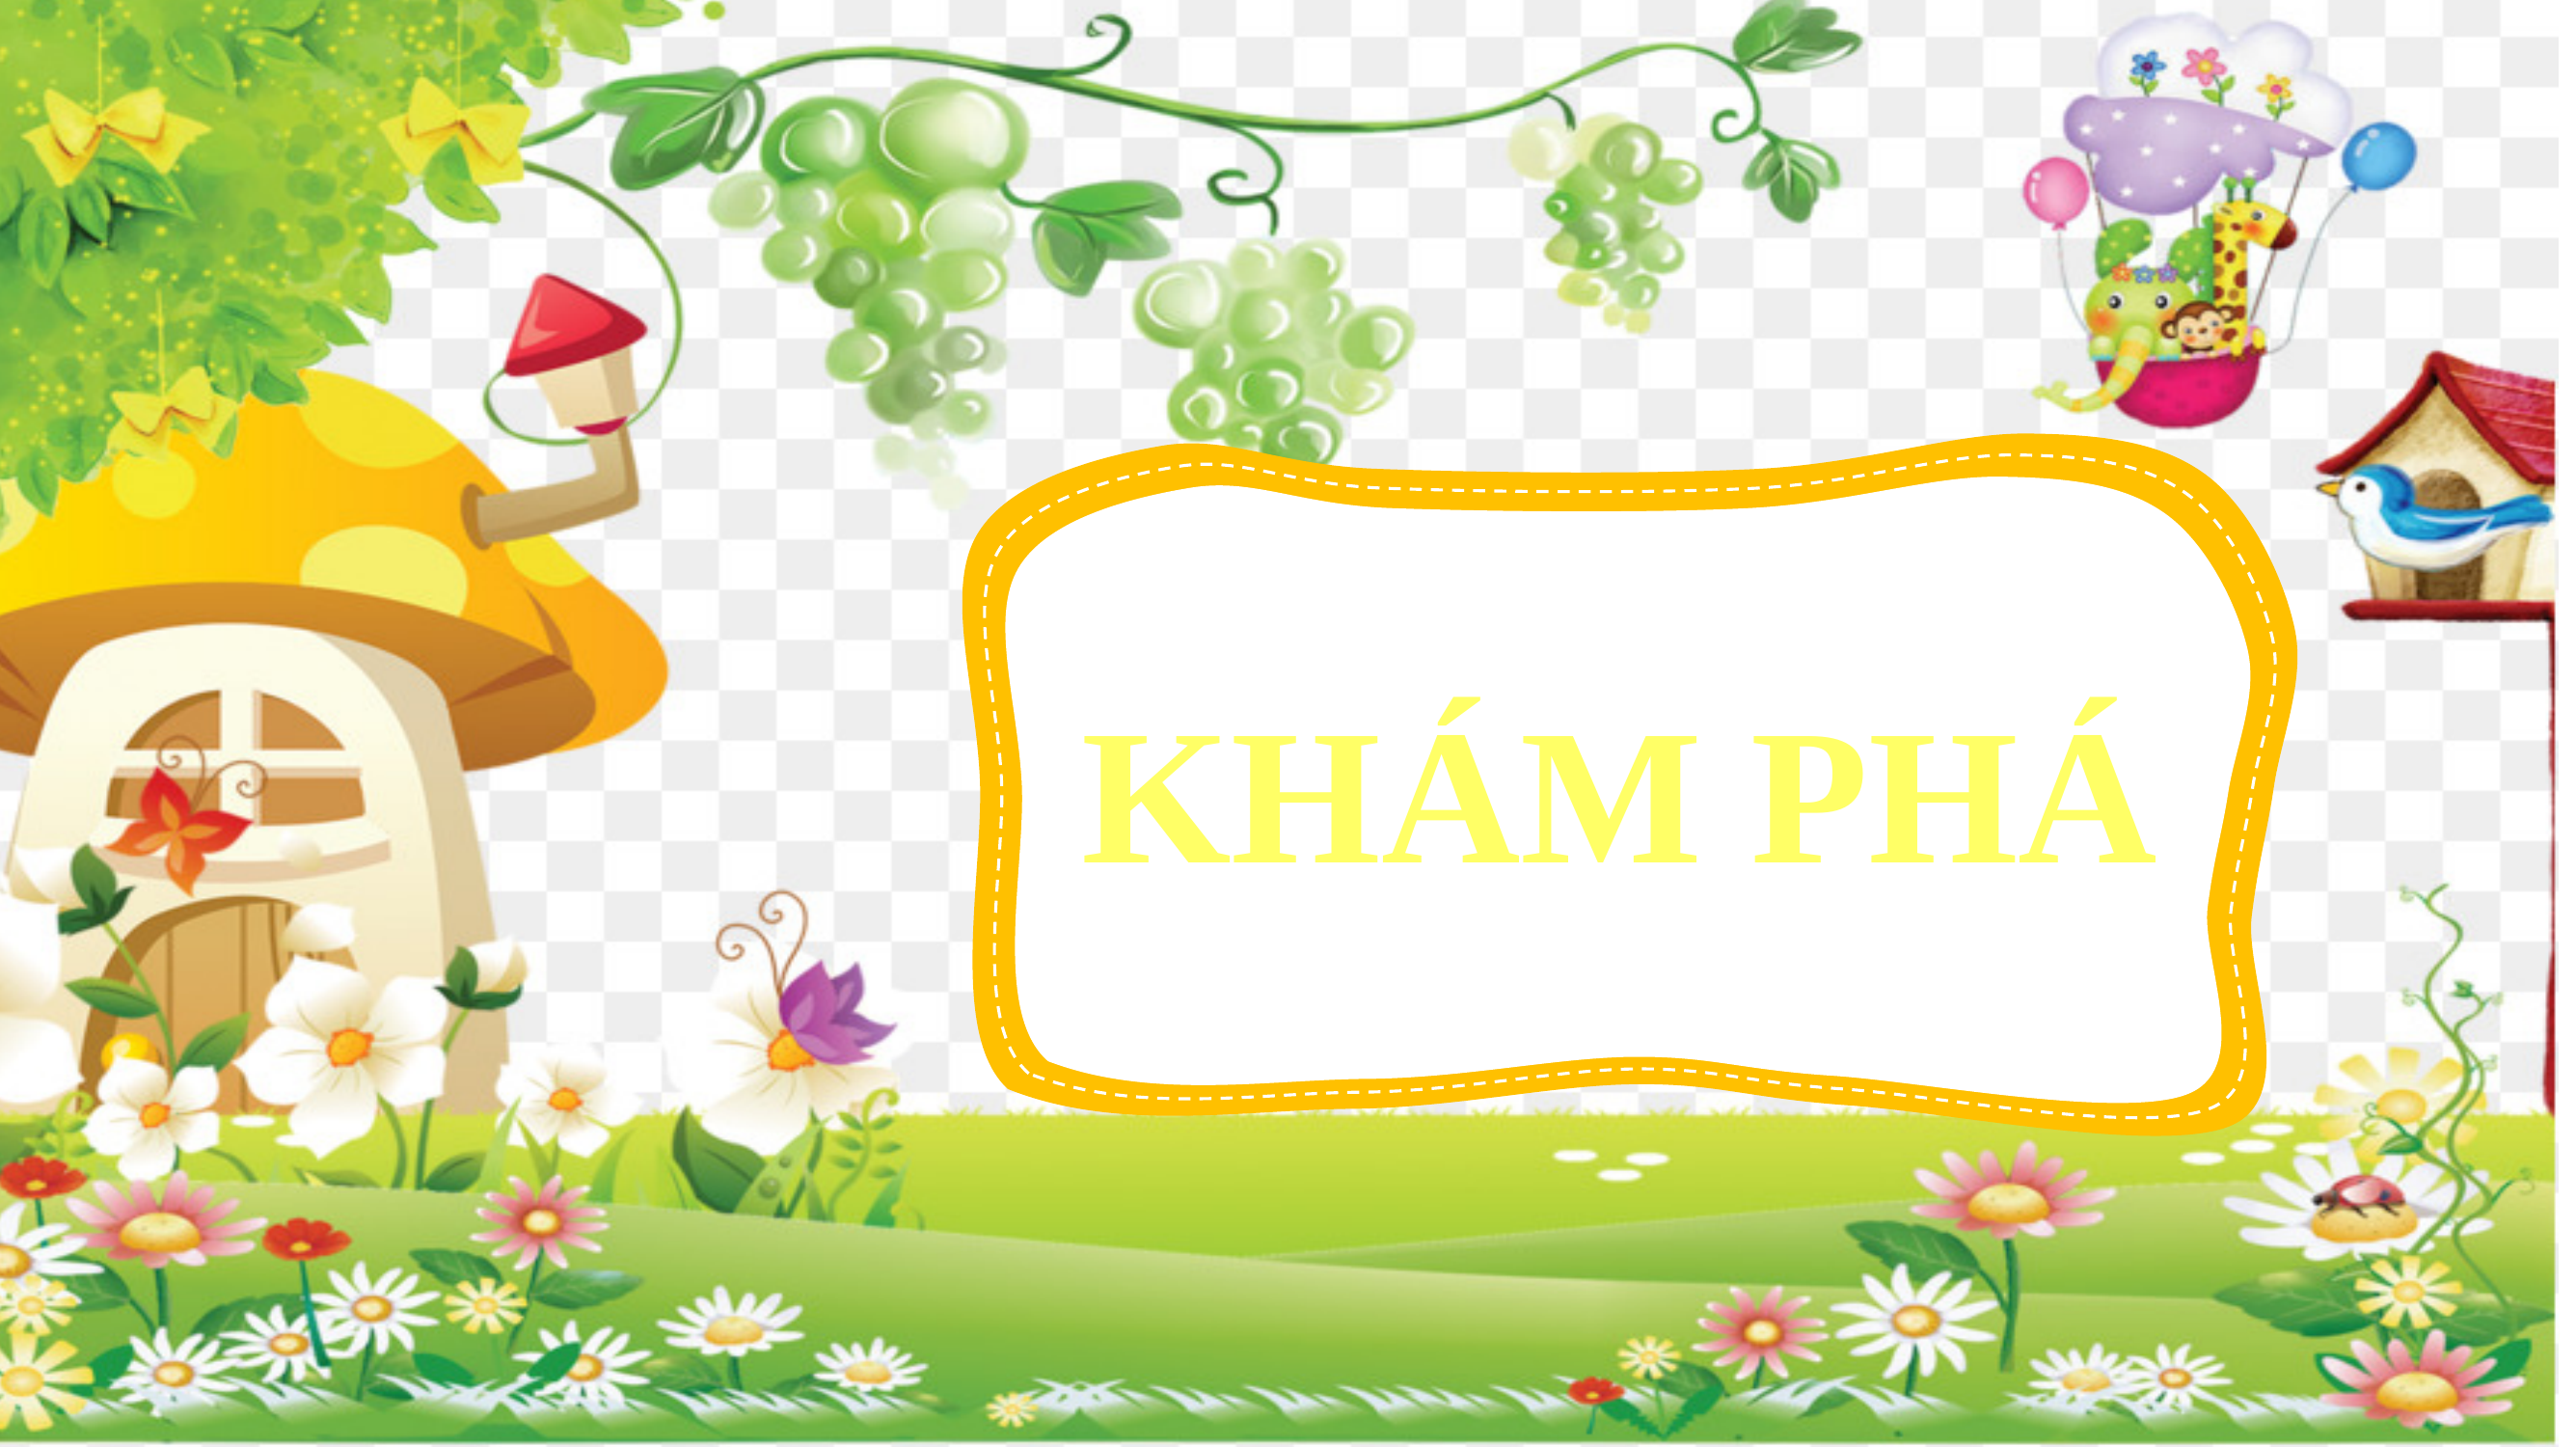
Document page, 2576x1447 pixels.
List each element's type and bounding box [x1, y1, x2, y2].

text_box [962, 433, 2298, 1136]
picture [0, 0, 2576, 1447]
